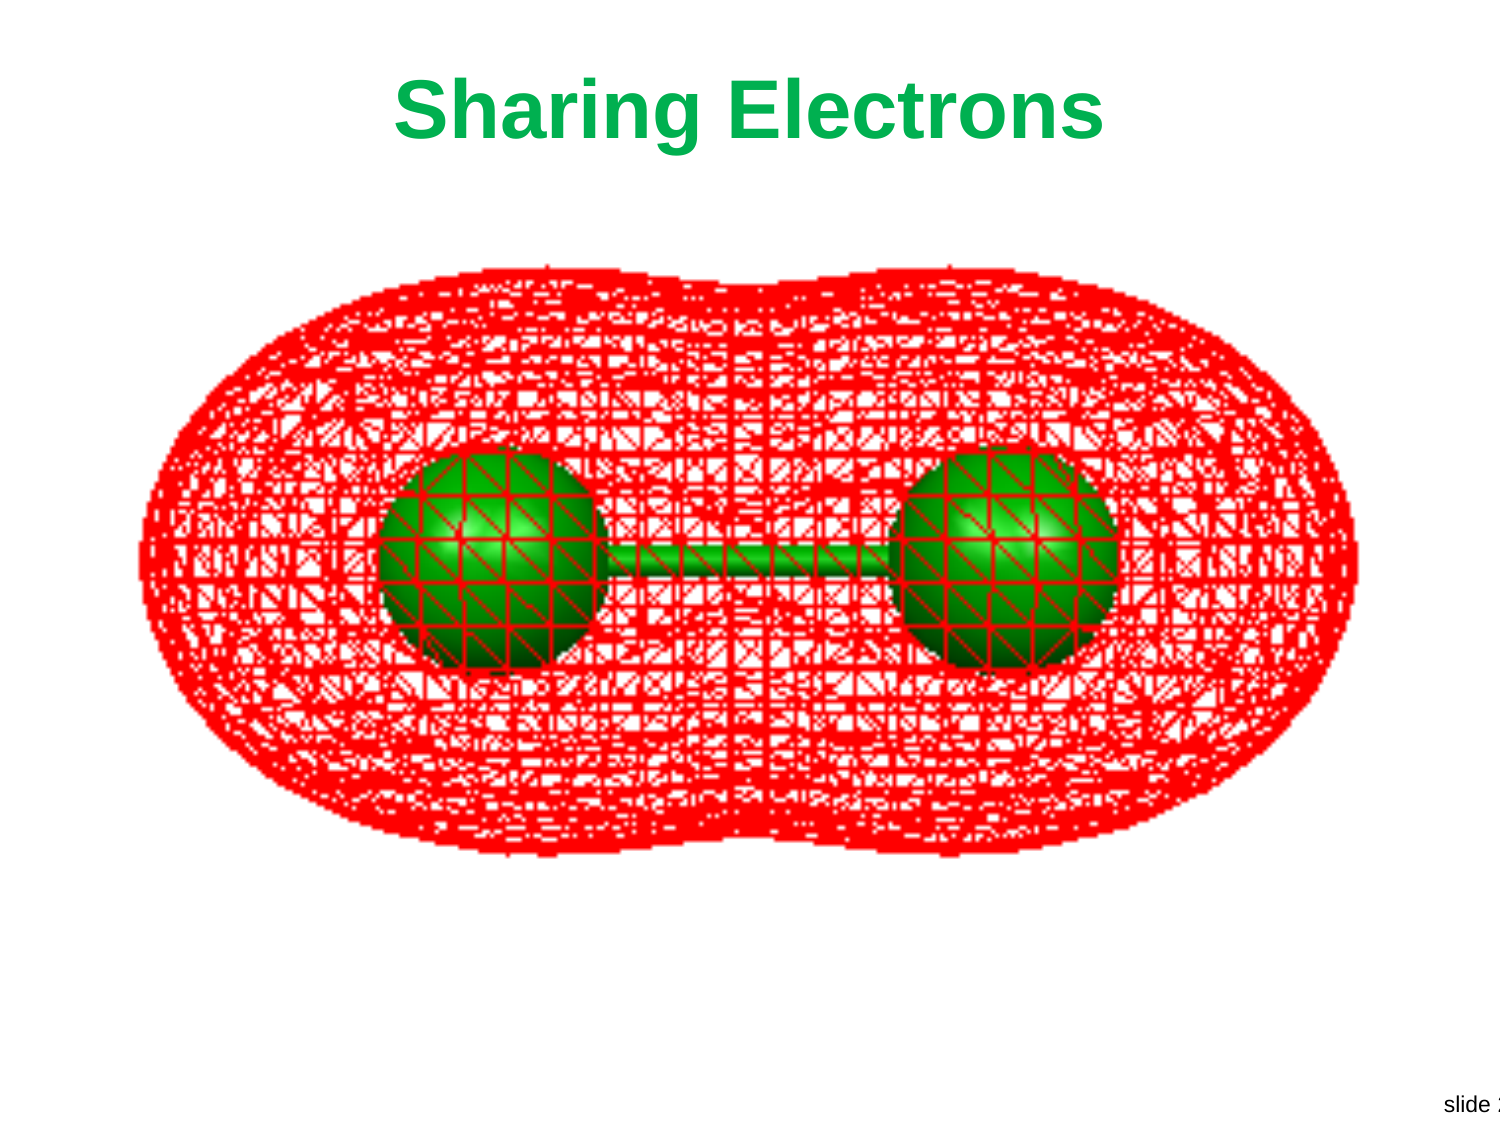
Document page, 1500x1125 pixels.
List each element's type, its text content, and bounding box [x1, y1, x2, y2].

title Sharing Electrons [30, 45, 1470, 112]
picture [29, 112, 1471, 1013]
